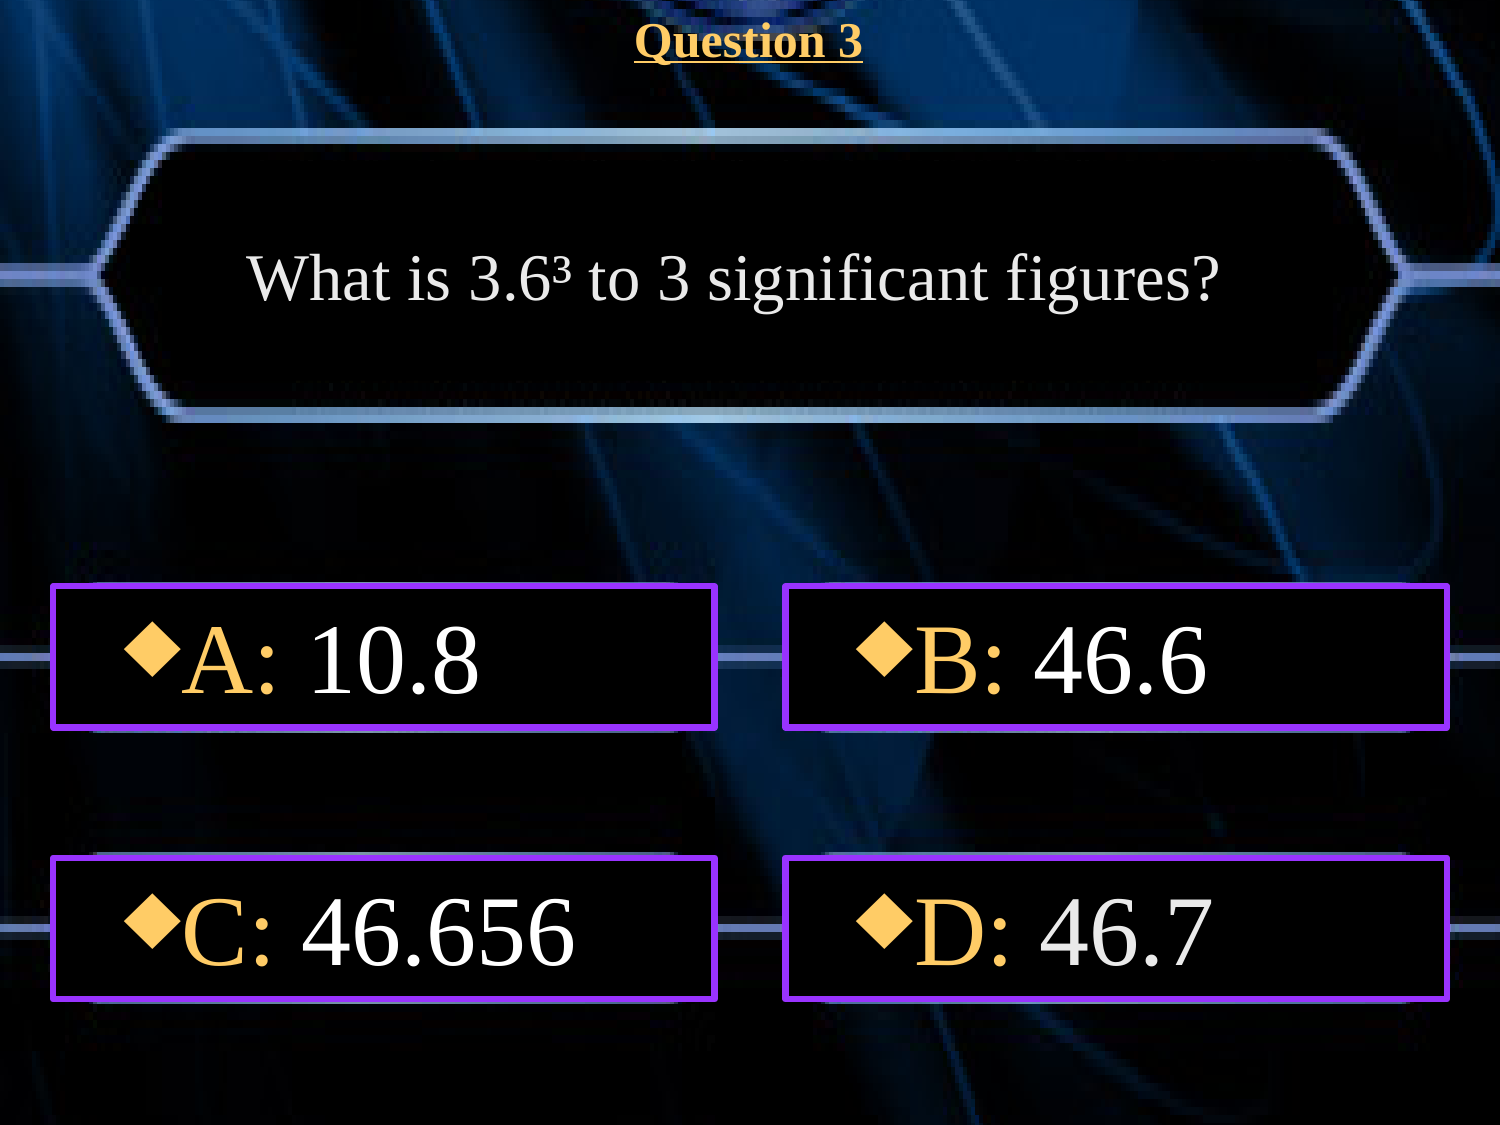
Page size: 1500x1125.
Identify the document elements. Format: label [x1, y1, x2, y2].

list [0, 0, 1500, 1125]
